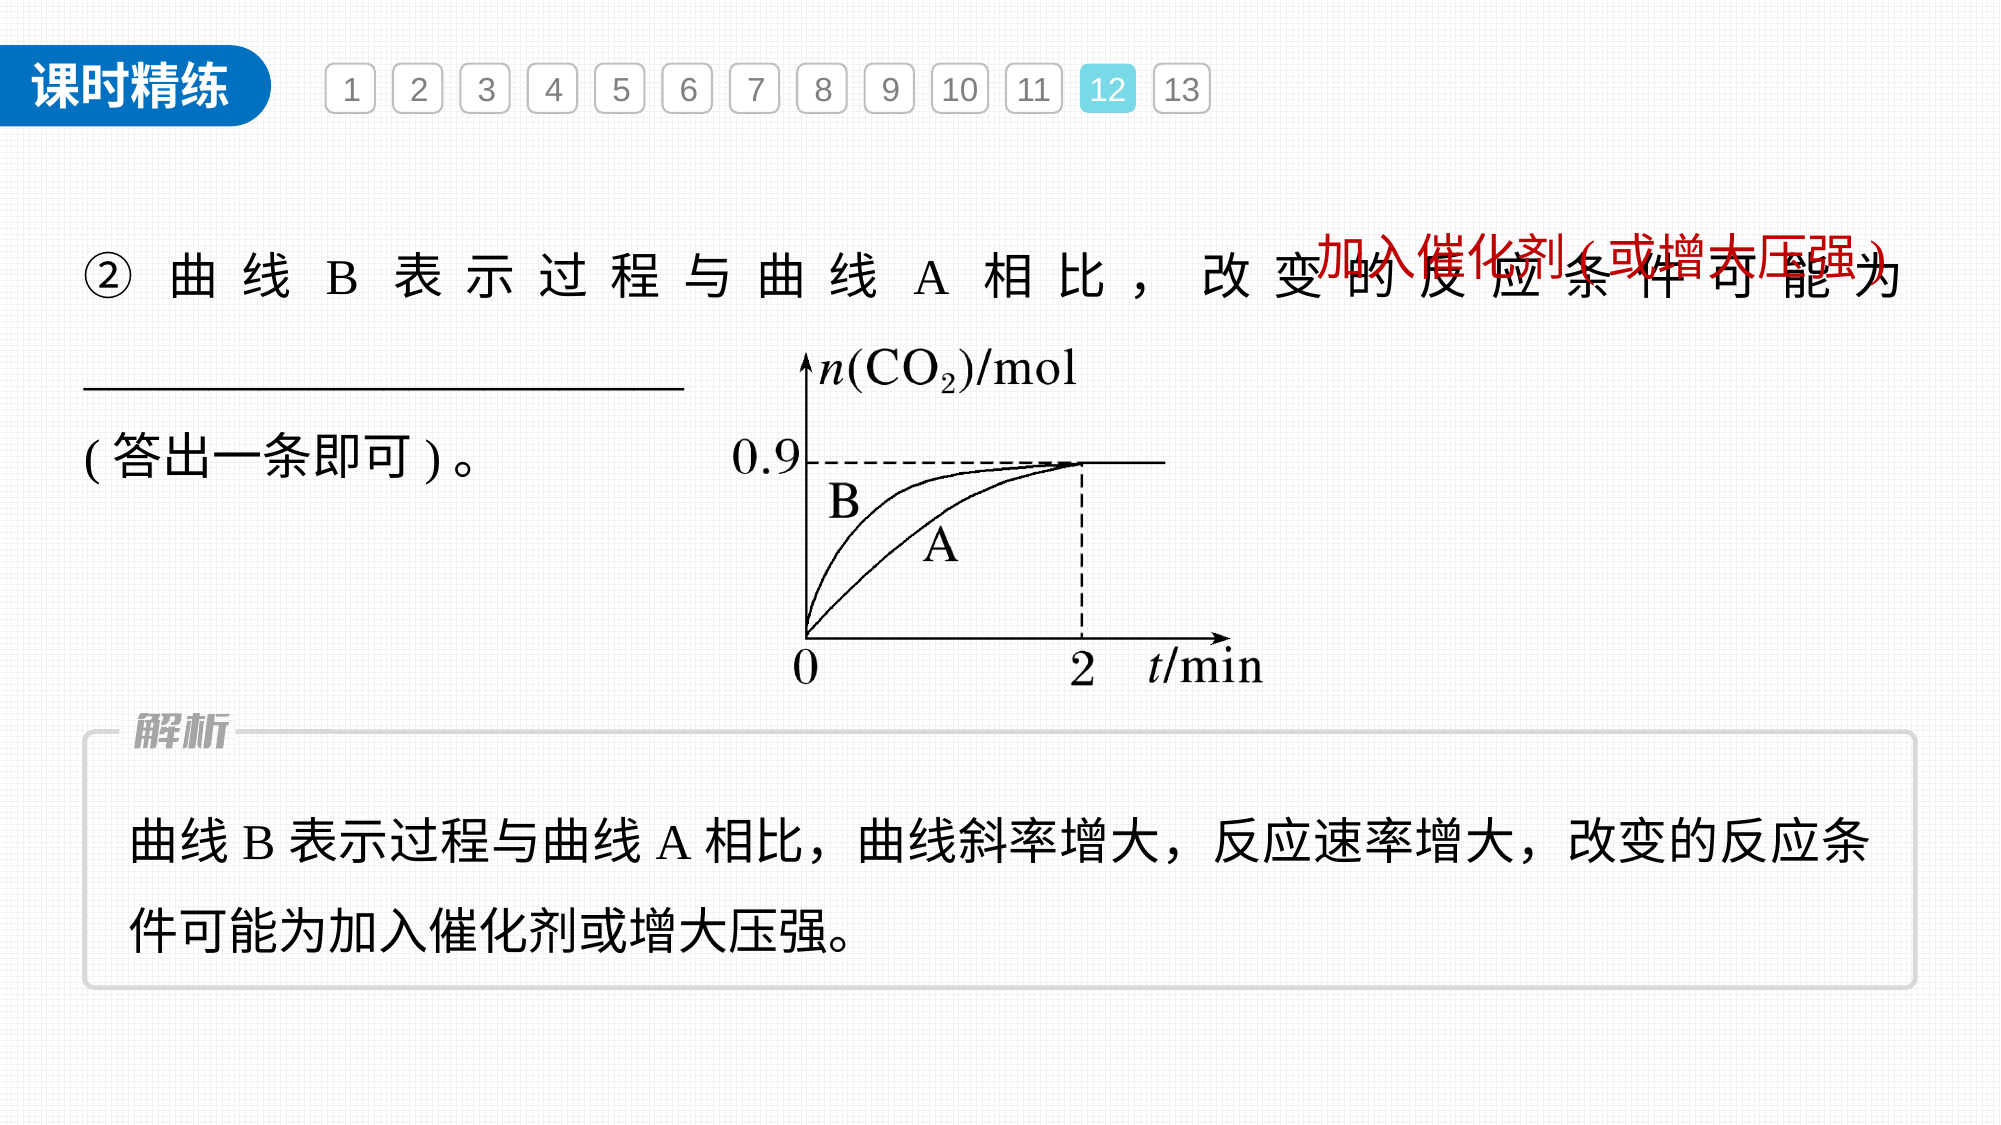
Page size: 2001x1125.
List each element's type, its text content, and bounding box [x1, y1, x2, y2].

text_box ②曲线B表示过程与曲线A相比，改变的反应条件可能为________________________ (答出一条即可)。 [63, 204, 1936, 495]
text_box 6 [661, 62, 713, 114]
text_box 5 [594, 62, 646, 114]
text_box 9 [863, 62, 916, 114]
text_box 4 [526, 62, 579, 114]
picture [727, 342, 1273, 693]
text_box 8 [796, 62, 848, 114]
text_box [84, 712, 1916, 988]
text_box 13 [1152, 62, 1211, 114]
text_box 10 [930, 62, 990, 114]
text_box 1 [324, 62, 376, 114]
text_box 12 [1078, 62, 1138, 114]
text_box 3 [459, 62, 511, 114]
text_box 7 [728, 62, 781, 114]
text_box 2 [391, 62, 444, 114]
text_box 11 [1004, 62, 1064, 114]
text_box 加入催化剂(或增大压强) [1302, 218, 1901, 294]
